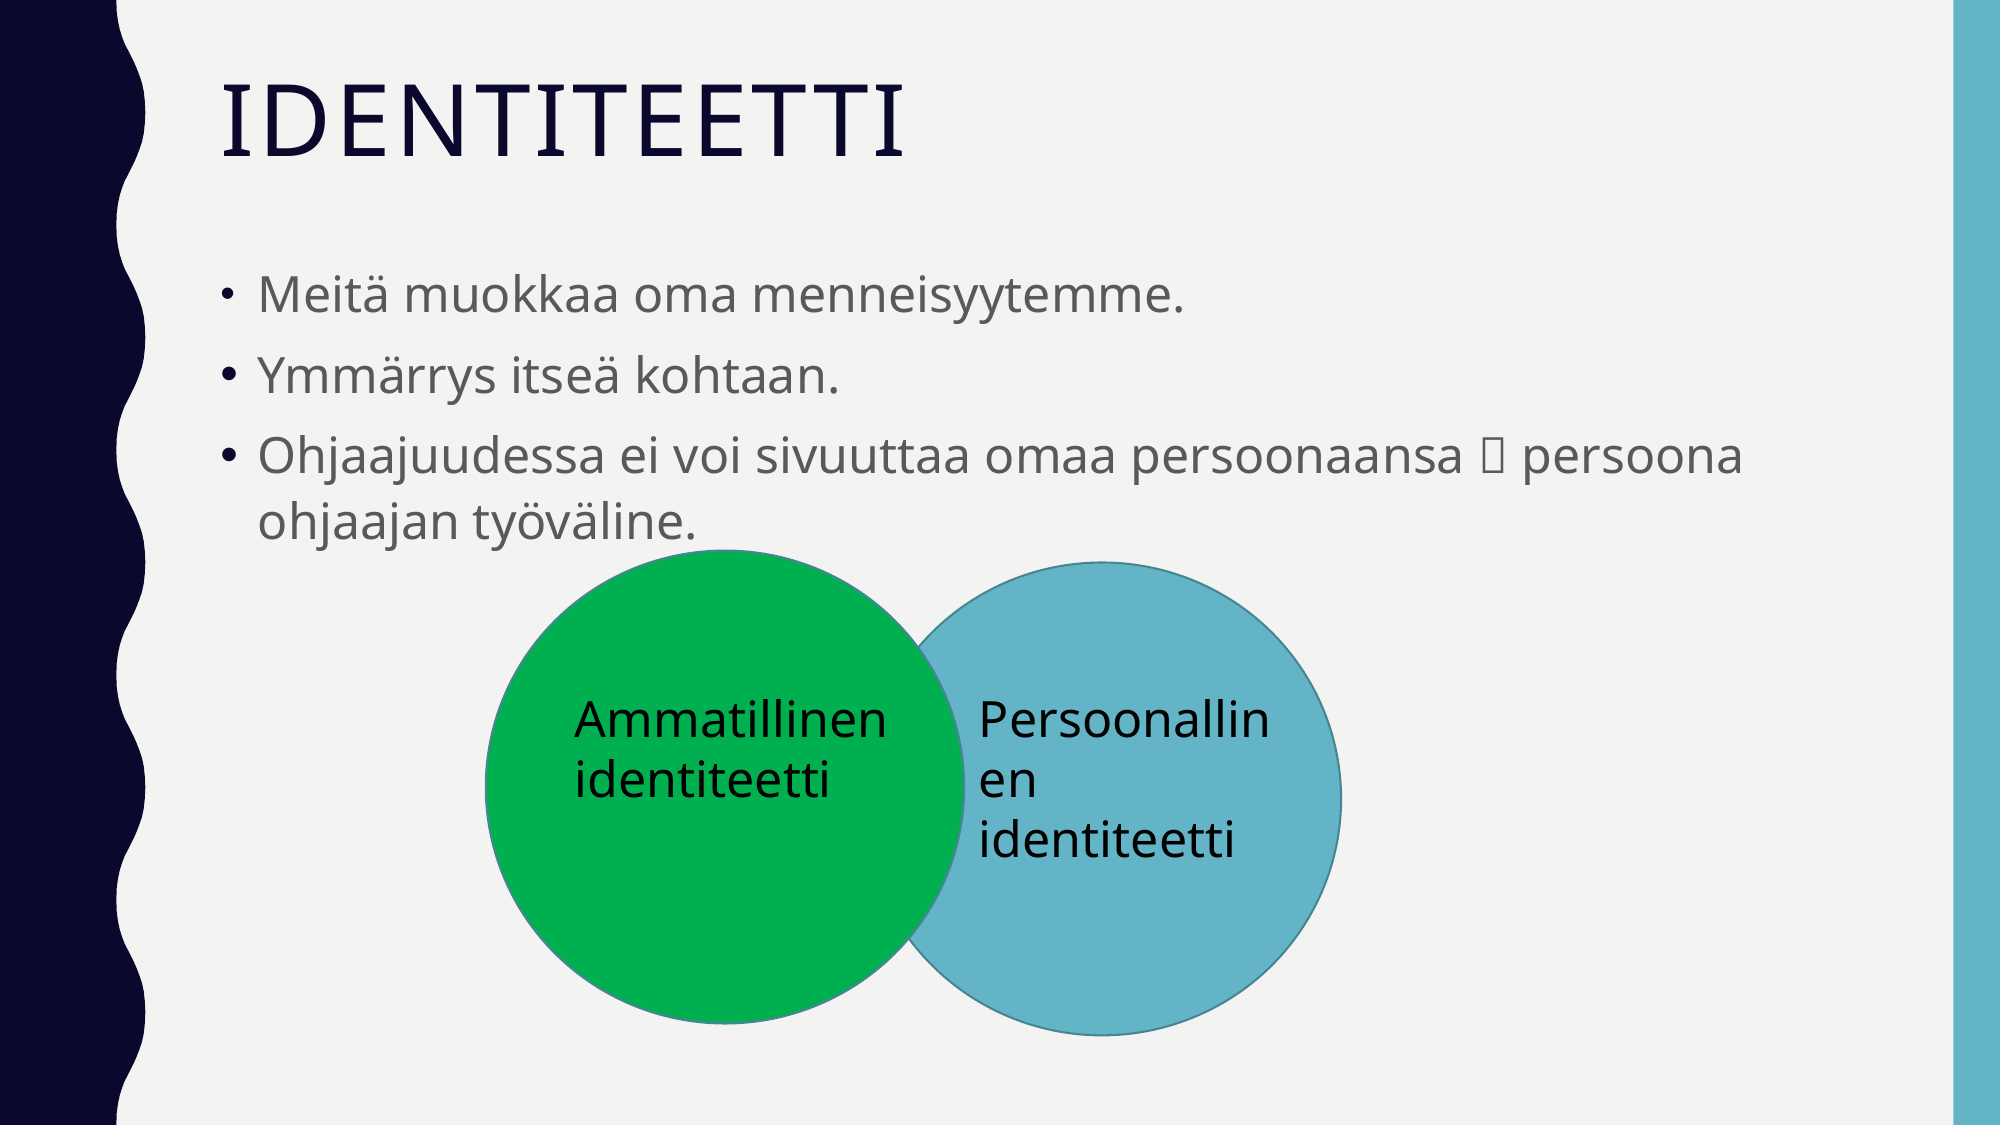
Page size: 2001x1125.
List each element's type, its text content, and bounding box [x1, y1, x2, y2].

list ​Meitä muokkaa oma menneisyytemme.​ Ymmärrys itseä kohtaan​. Ohjaajuudessa ei voi sivuuttaa omaa persoonaansa​  persoona ohjaajan työväline. [205, 249, 1875, 1111]
text_box Ammatillinen identiteetti [560, 680, 921, 815]
text_box [909, 561, 1343, 1037]
text_box [484, 549, 964, 1025]
text_box Persoonallinen identiteetti [964, 680, 1295, 875]
title Identiteetti [205, 62, 1875, 249]
